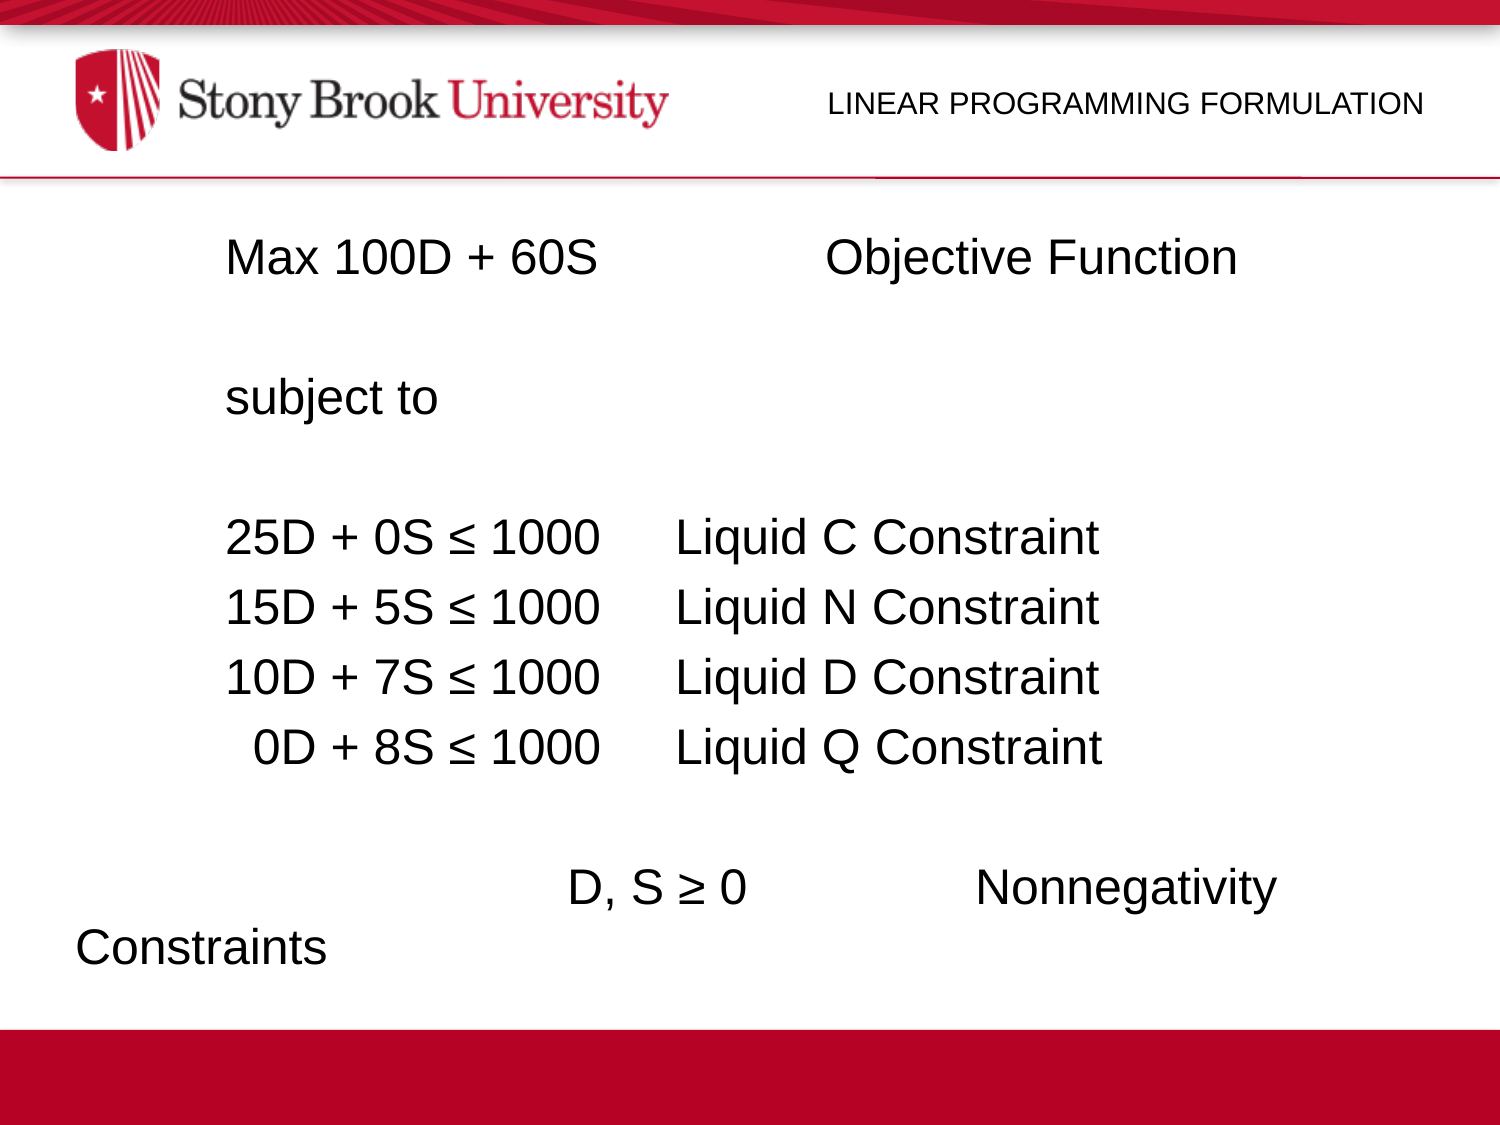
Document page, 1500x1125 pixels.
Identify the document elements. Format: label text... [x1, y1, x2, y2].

list Linear Programming Formulation [776, 76, 1425, 139]
list Max 100D + 60S Objective Function subject to 25D + 0S ≤ 1000 Liquid C Constraint 15D + 5S ≤ 1000 Liquid N Constraint 10D + 7S ≤ 1000 Liquid D Constraint 0D + 8S ≤ 1000 Liquid Q Constraint D, S ≥ 0 Nonnegativity Constraints [75, 224, 1425, 1013]
picture [0, 0, 1500, 25]
